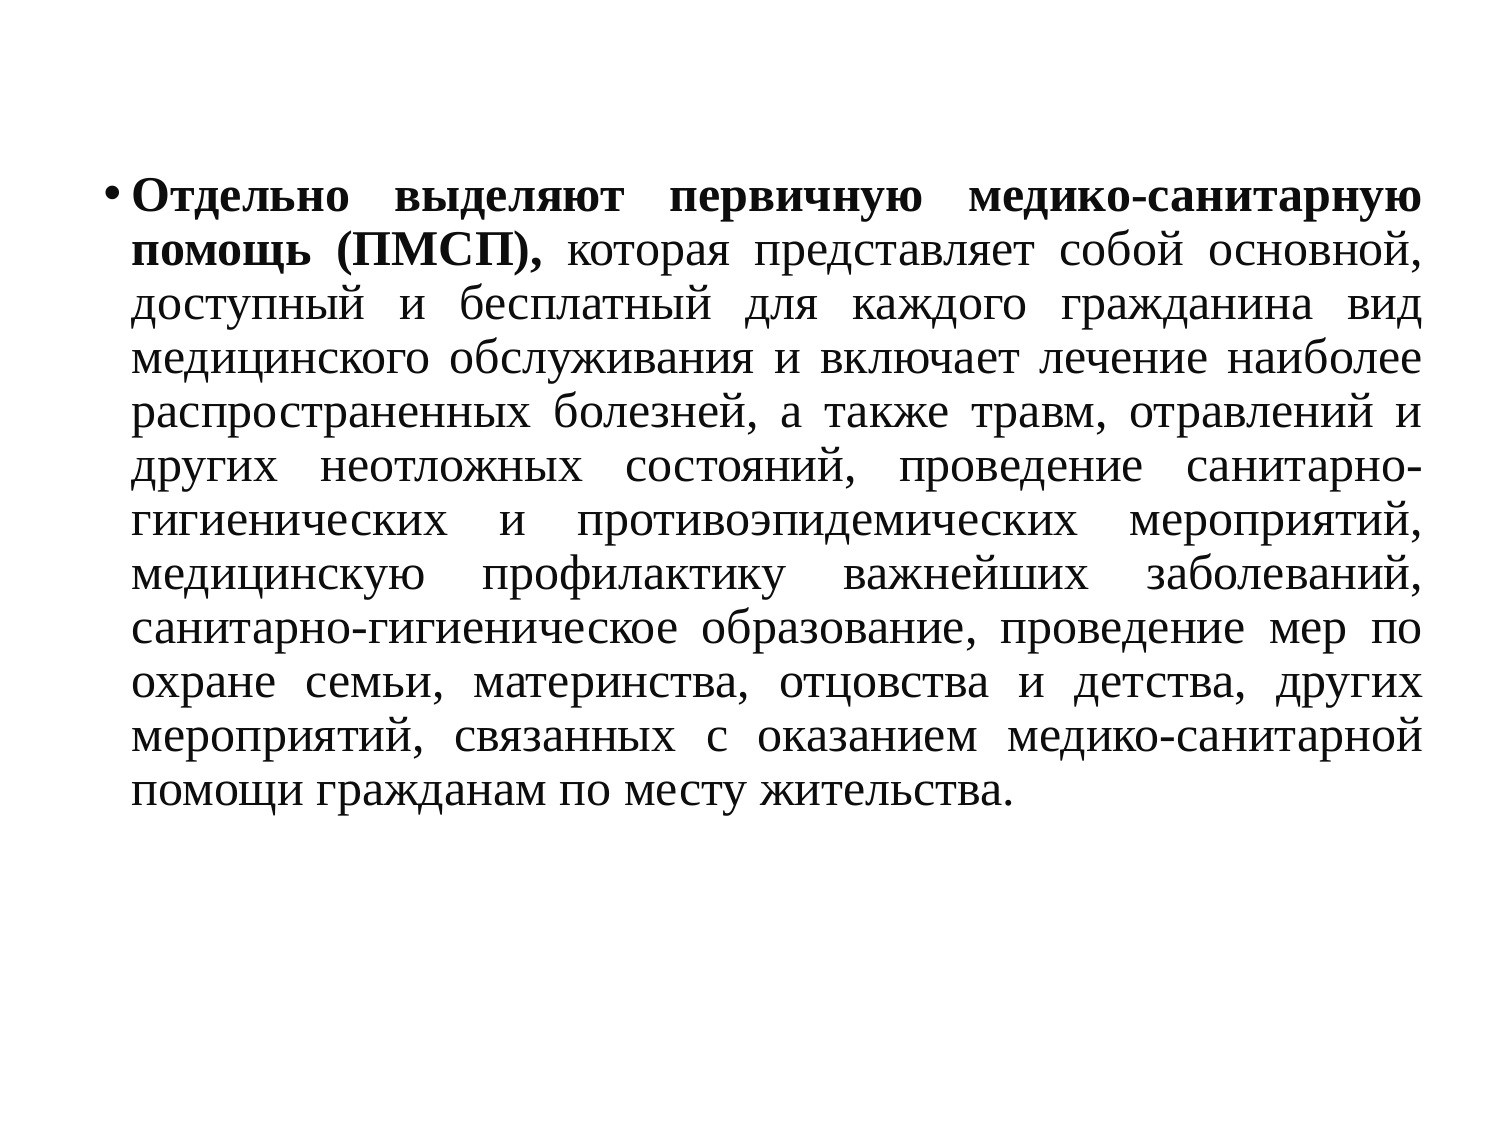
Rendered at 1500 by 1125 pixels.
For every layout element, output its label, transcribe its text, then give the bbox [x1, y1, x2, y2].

list Отдельно выделяют первичную медико-санитарную помощь (ПМСП), которая представляет собой основной, доступный и бесплатный для каждого гражданина вид медицинского обслуживания и включает лечение наиболее распространенных болезней, а также травм, отравлений и других неотложных состояний, проведение санитарно-гигиенических и противоэпидемических мероприятий, медицинскую профилактику важнейших заболеваний, санитарно-гигиеническое образование, проведение мер по охране семьи, материнства, отцовства и детства, других мероприятий, связанных с оказанием медико-санитарной помощи гражданам по месту жительства. [88, 160, 1439, 904]
